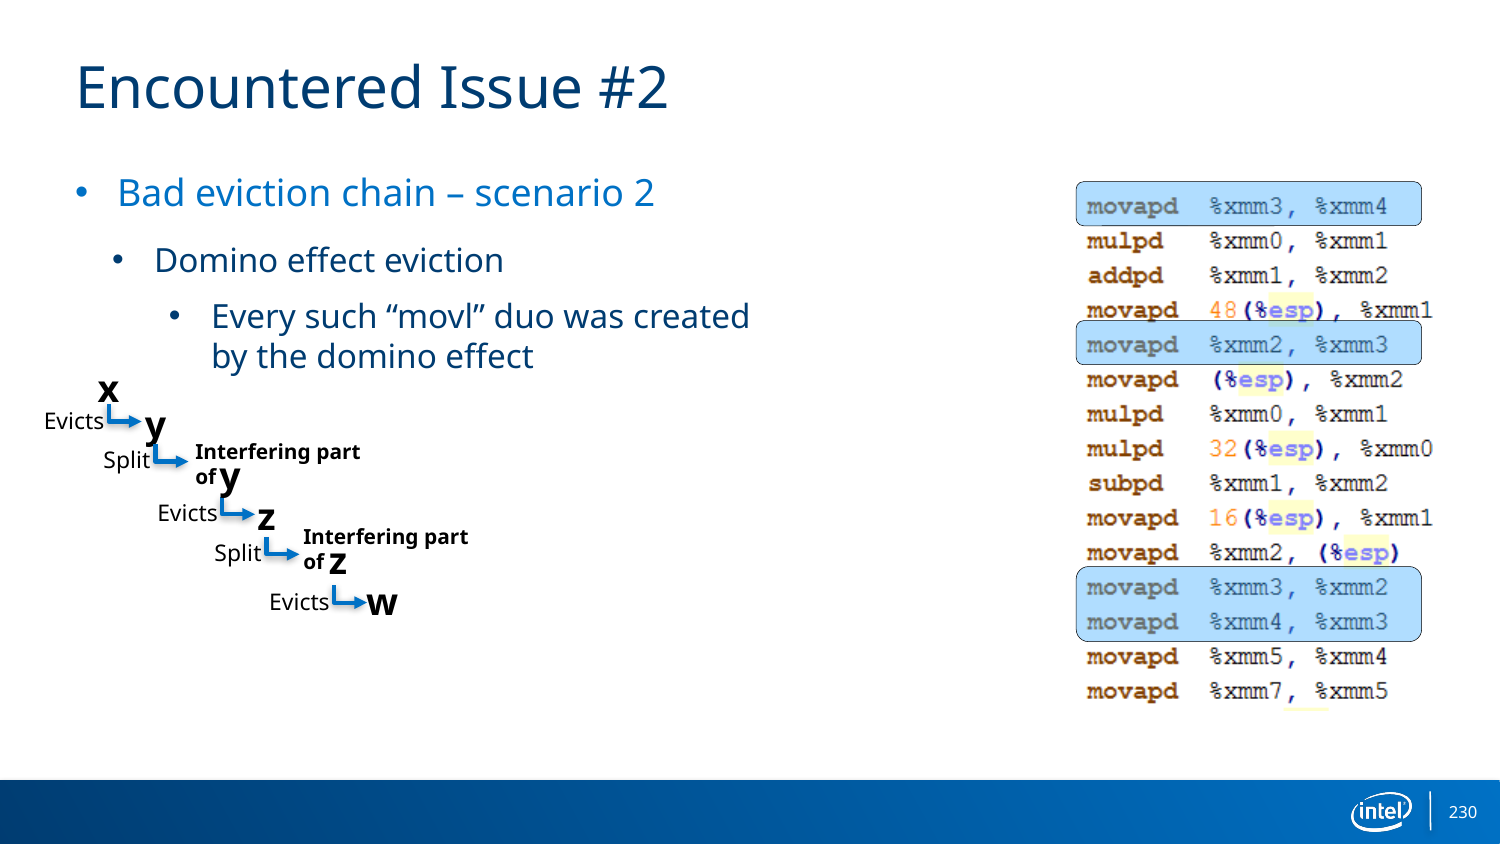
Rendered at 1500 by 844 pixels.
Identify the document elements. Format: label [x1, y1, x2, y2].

list [75, 168, 1425, 732]
picture [1075, 190, 1448, 711]
title [75, 50, 1425, 160]
text_box [43, 364, 503, 623]
text_box [1076, 181, 1422, 190]
slide_number [1127, 791, 1478, 837]
